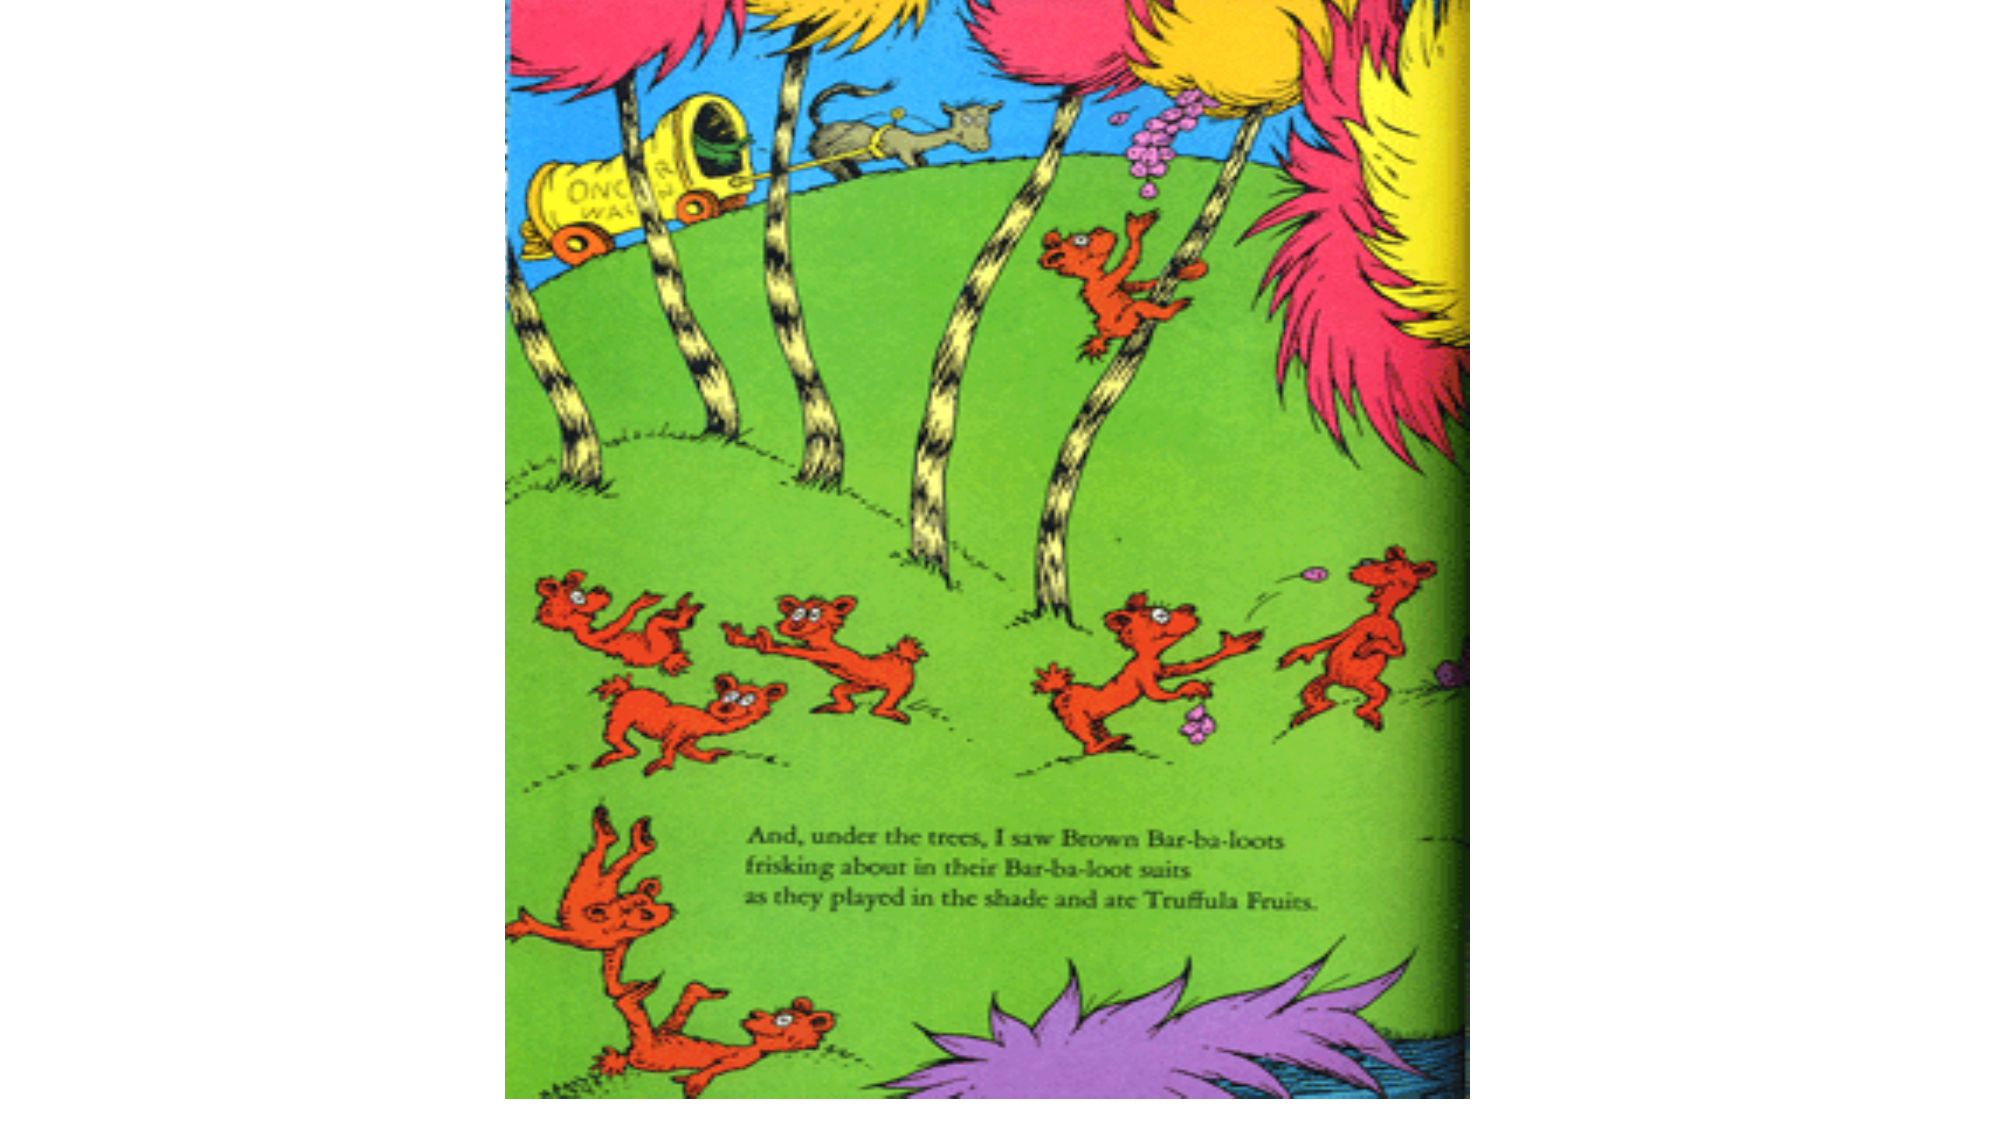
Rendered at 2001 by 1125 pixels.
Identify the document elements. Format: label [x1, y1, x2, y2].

picture [505, 0, 1470, 1099]
